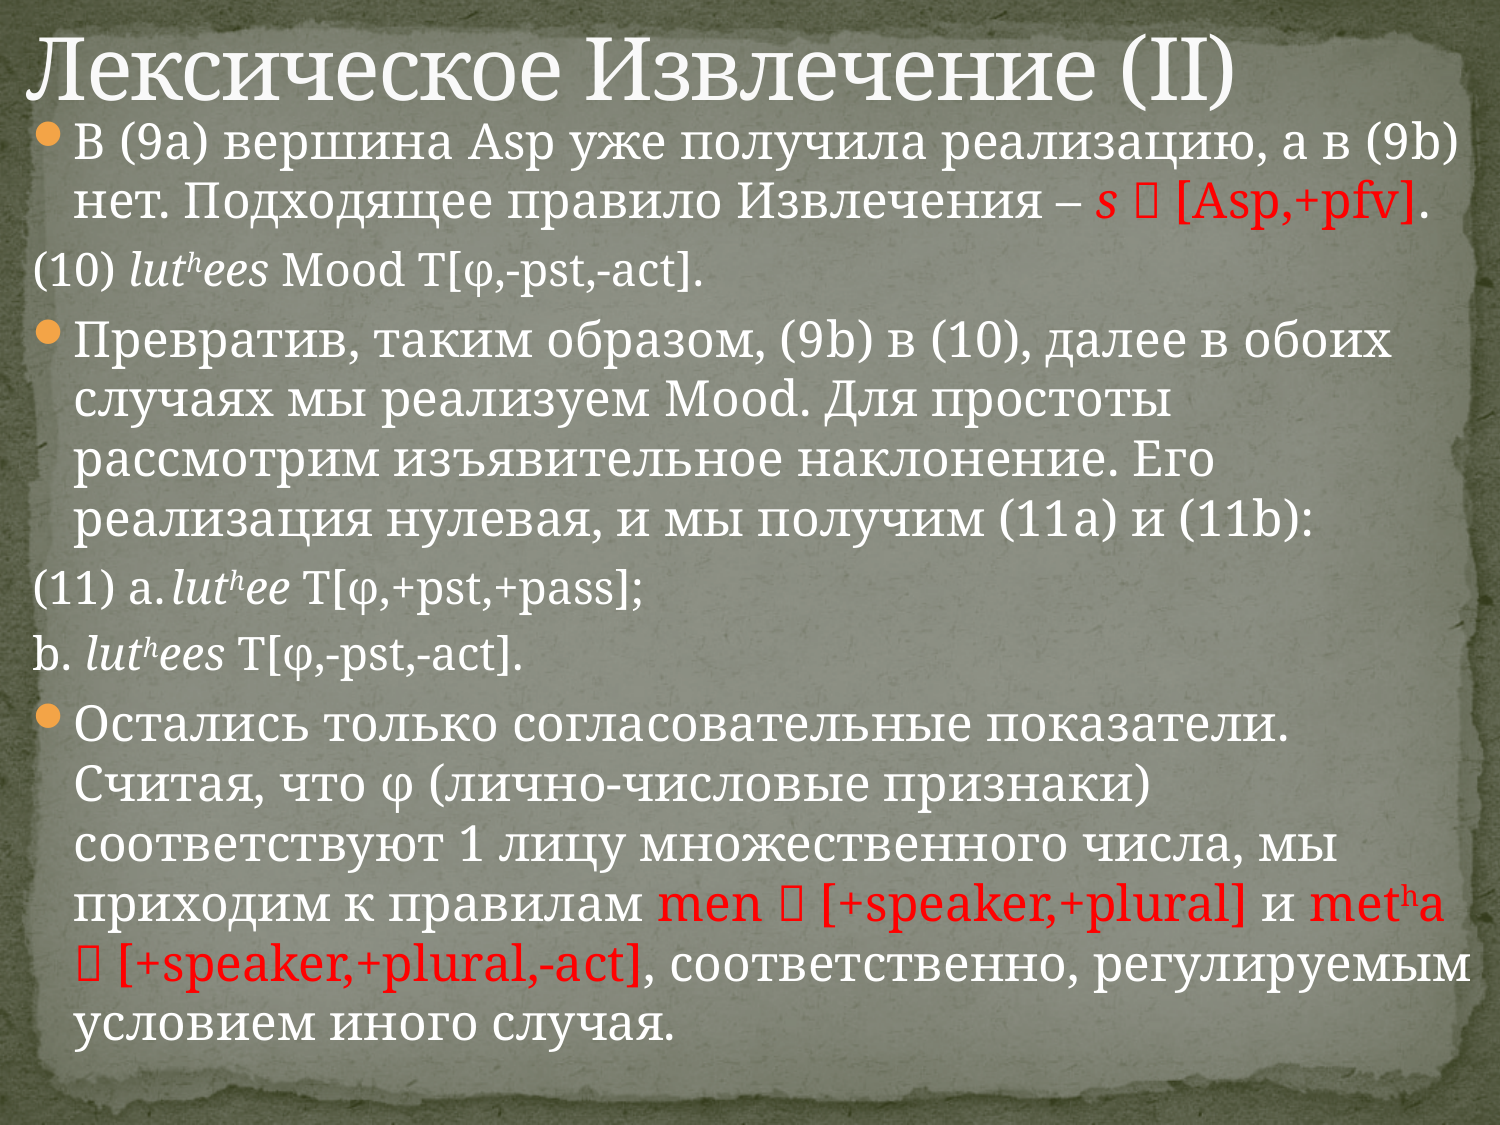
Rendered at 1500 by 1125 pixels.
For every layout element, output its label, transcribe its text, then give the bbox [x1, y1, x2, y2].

title Лексическое Извлечение (II) [11, 0, 1495, 126]
list В (9a) вершина Asp уже получила реализацию, а в (9b) нет. Подходящее правило Извлечения – s  [Asp,+pfv]. (10) luthees Mood T[φ,-pst,-act]. Превратив, таким образом, (9b) в (10), далее в обоих случаях мы реализуем Mood. Для простоты рассмотрим изъявительное наклонение. Его реализация нулевая, и мы получим (11a) и (11b): (11) a. luthee T[φ,+pst,+pass]; b. luthees T[φ,-pst,-act]. Остались только согласовательные показатели. Считая, что φ (лично-числовые признаки) соответствуют 1 лицу множественного числа, мы приходим к правилам men  [+speaker,+plural] и metha  [+speaker,+plural,-act], соответственно, регулируемым условием иного случая. [17, 126, 1495, 1106]
